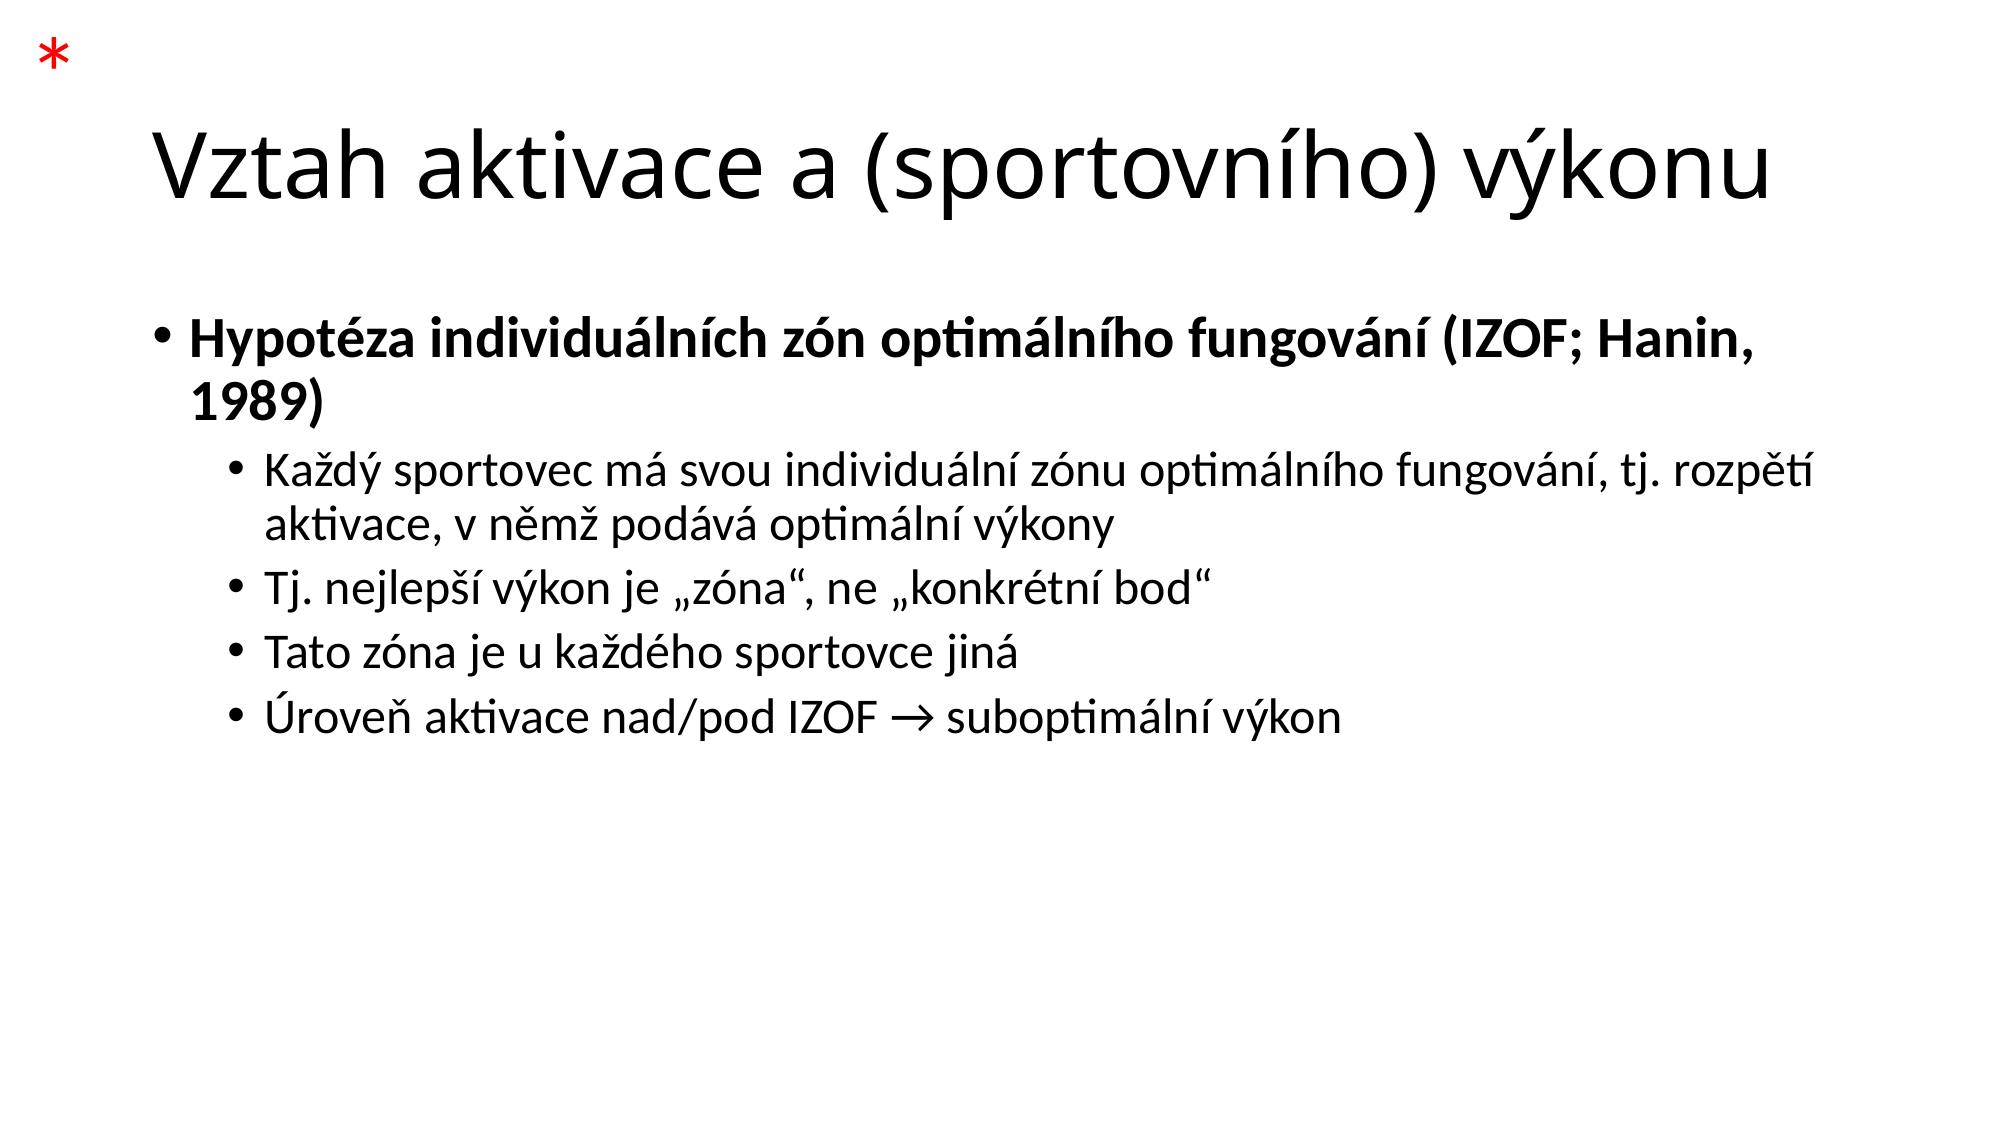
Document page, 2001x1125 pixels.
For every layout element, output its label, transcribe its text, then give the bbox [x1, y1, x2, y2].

title Vztah aktivace a (sportovního) výkonu [137, 59, 1863, 278]
text_box * [0, 0, 110, 140]
list Hypotéza individuálních zón optimálního fungování (IZOF; Hanin, 1989) Každý sportovec má svou individuální zónu optimálního fungování, tj. rozpětí aktivace, v němž podává optimální výkony Tj. nejlepší výkon je „zóna“, ne „konkrétní bod“ Tato zóna je u každého sportovce jiná Úroveň aktivace nad/pod IZOF → suboptimální výkon [137, 299, 1863, 1014]
